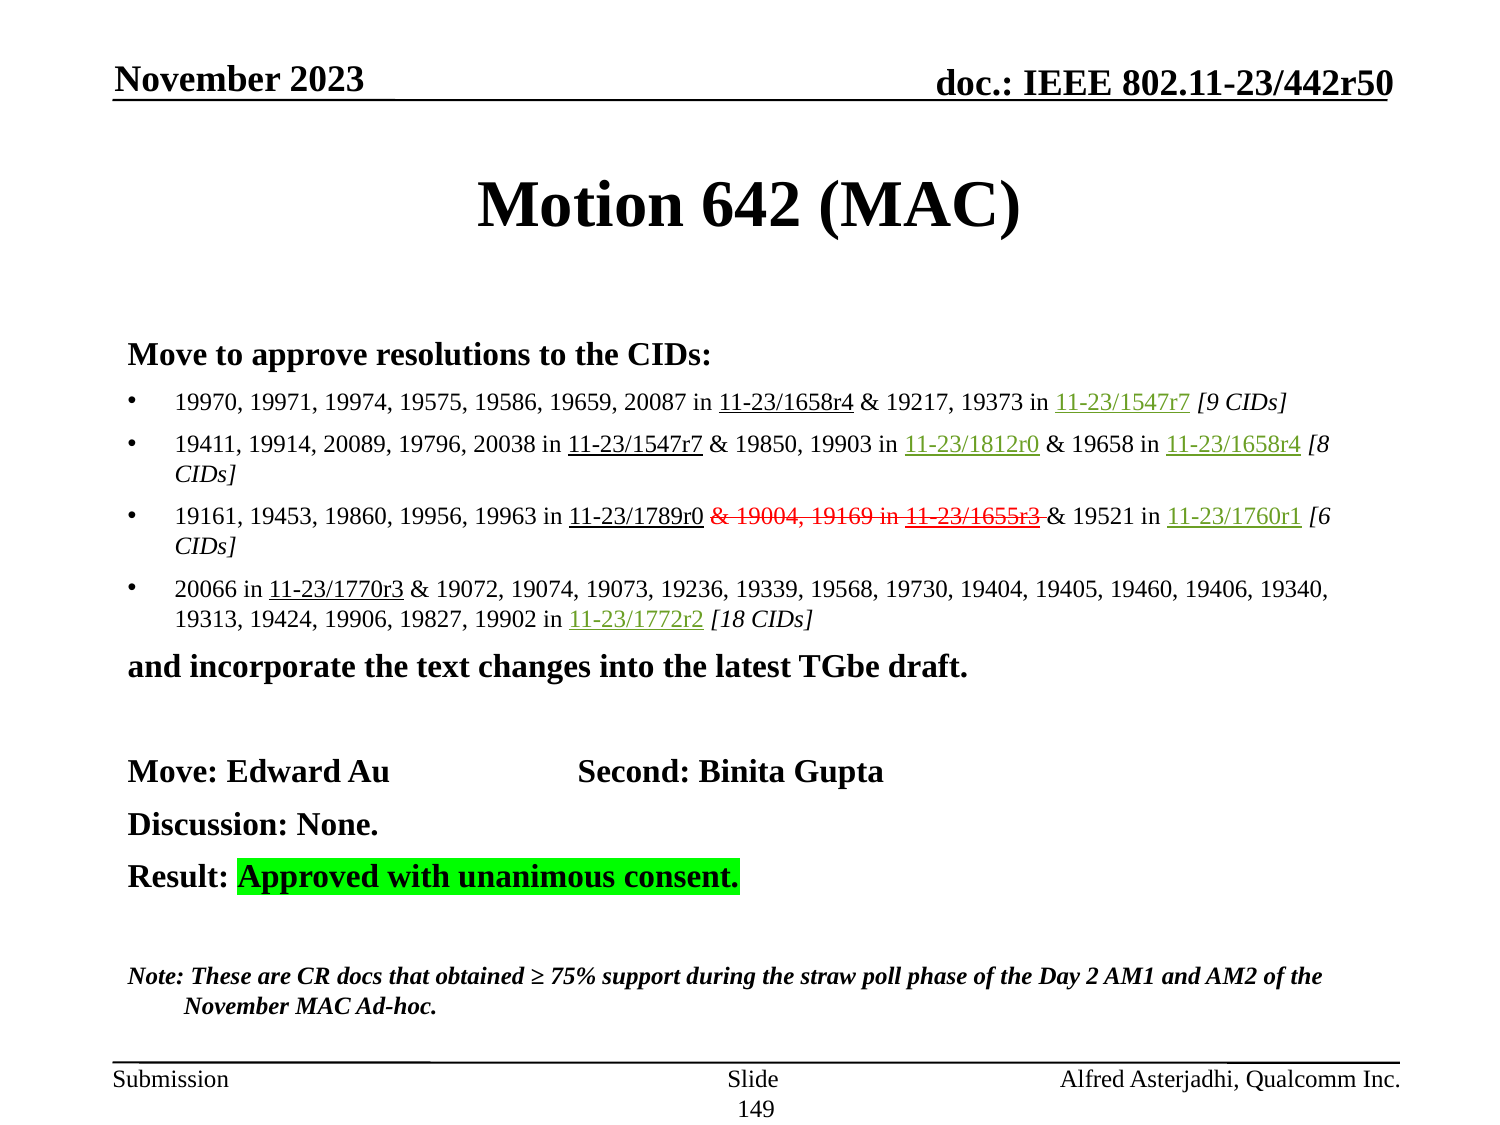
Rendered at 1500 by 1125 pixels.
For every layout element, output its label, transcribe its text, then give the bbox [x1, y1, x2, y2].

list Move to approve resolutions to the CIDs: 19970, 19971, 19974, 19575, 19586, 19659, 20087 in 11-23/1658r4 & 19217, 19373 in 11-23/1547r7 [9 CIDs] 19411, 19914, 20089, 19796, 20038 in 11-23/1547r7 & 19850, 19903 in 11-23/1812r0 & 19658 in 11-23/1658r4 [8 CIDs] 19161, 19453, 19860, 19956, 19963 in 11-23/1789r0 & 19004, 19169 in 11-23/1655r3 & 19521 in 11-23/1760r1 [6 CIDs] 20066 in 11-23/1770r3 & 19072, 19074, 19073, 19236, 19339, 19568, 19730, 19404, 19405, 19460, 19406, 19340, 19313, 19424, 19906, 19827, 19902 in 11-23/1772r2 [18 CIDs] and incorporate the text changes into the latest TGbe draft. Move: Edward Au Second: Binita Gupta Discussion: None. Result: Approved with unanimous consent. Note: These are CR docs that obtained ≥ 75% support during the straw poll phase of the Day 2 AM1 and AM2 of the November MAC Ad-hoc. [112, 324, 1388, 1063]
slide_number Slide 149 [712, 1061, 800, 1123]
footer Alfred Asterjadhi, Qualcomm Inc. [878, 1061, 1402, 1093]
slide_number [114, 54, 423, 100]
title Motion 642 (MAC) [112, 112, 1388, 288]
